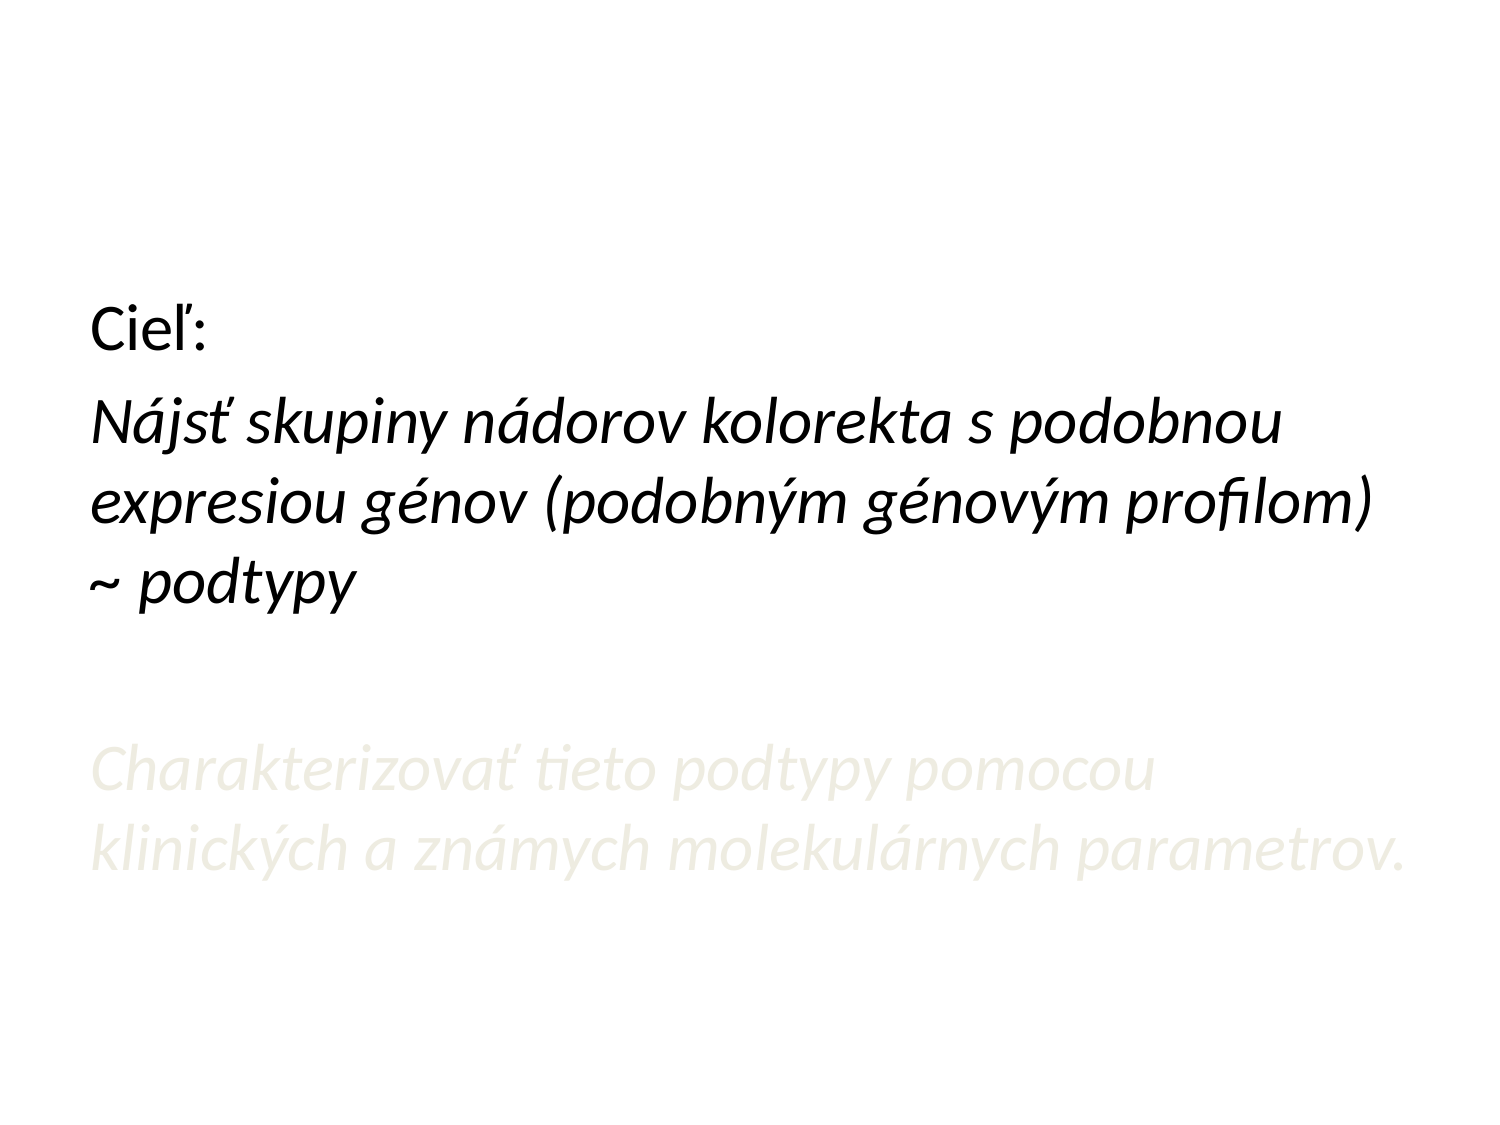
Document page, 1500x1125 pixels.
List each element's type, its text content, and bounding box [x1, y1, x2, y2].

list Cieľ: Nájsť skupiny nádorov kolorekta s podobnou expresiou génov (podobným génovým profilom) ~ podtypy Charakterizovať tieto podtypy pomocou klinických a známych molekulárnych parametrov. [75, 182, 1425, 963]
